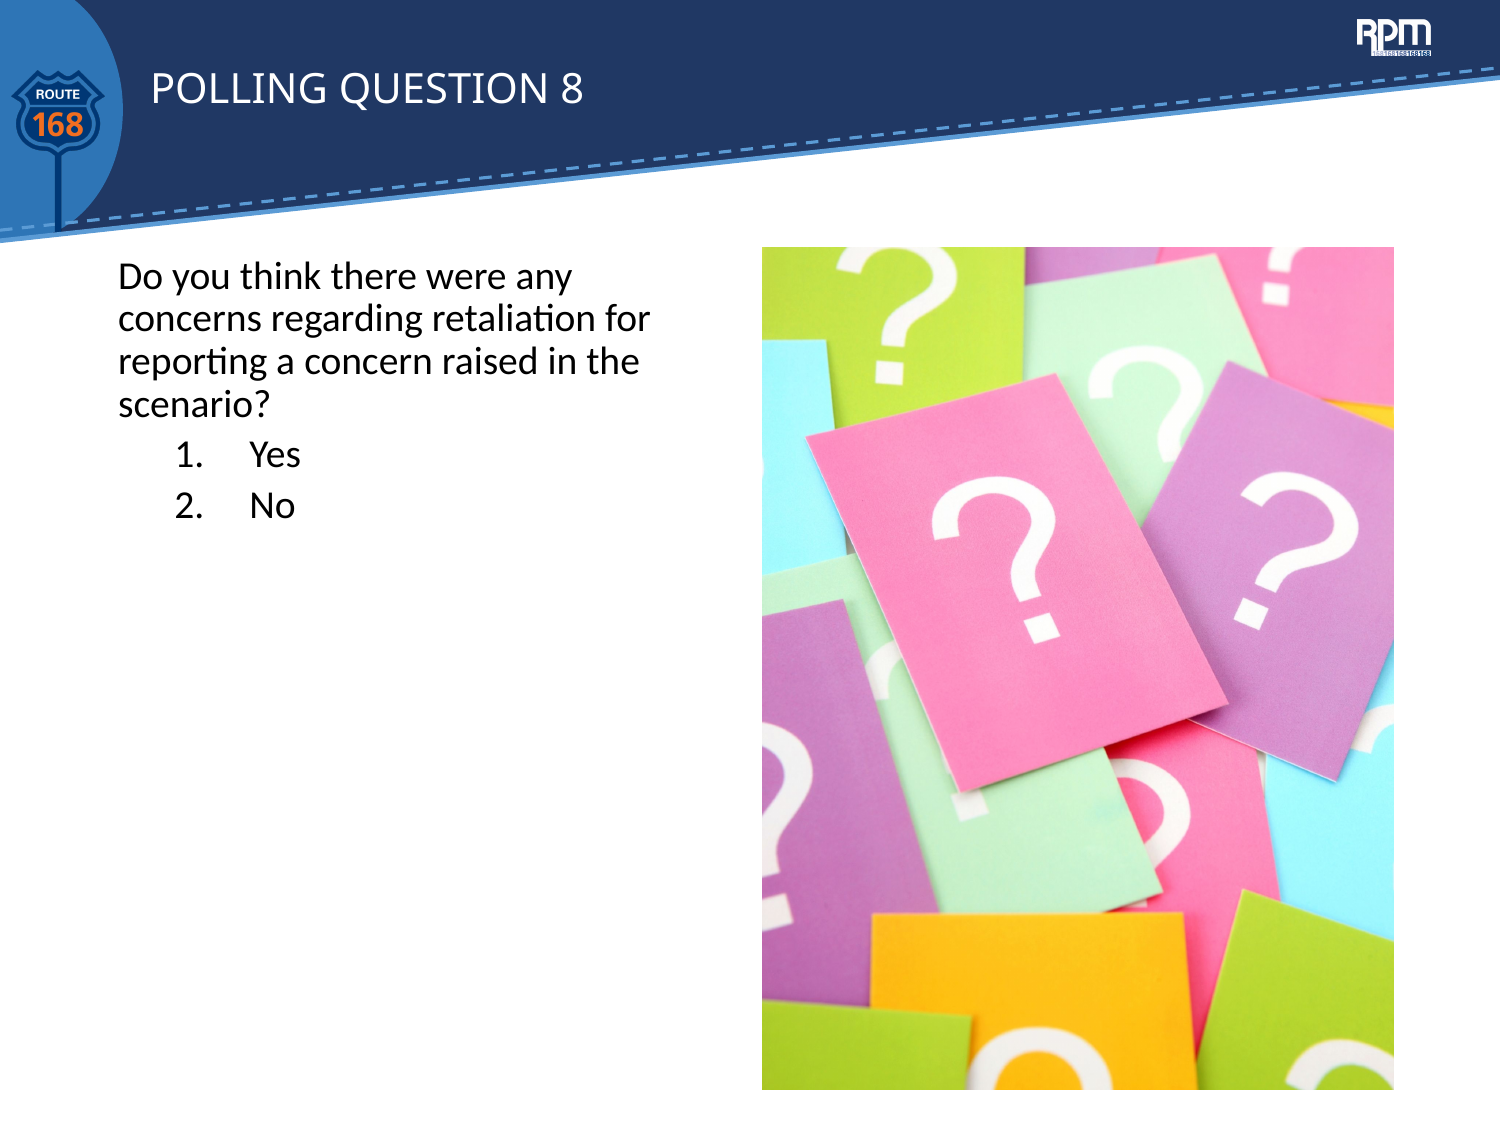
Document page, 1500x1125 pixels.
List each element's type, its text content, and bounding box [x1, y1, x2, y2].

title POLLING QUESTION 8 [135, 29, 1346, 150]
picture [1357, 19, 1431, 56]
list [762, 247, 1395, 1090]
picture [11, 70, 105, 233]
list Do you think there were any concerns regarding retaliation for reporting a concern raised in the scenario? Yes No [103, 247, 741, 1090]
